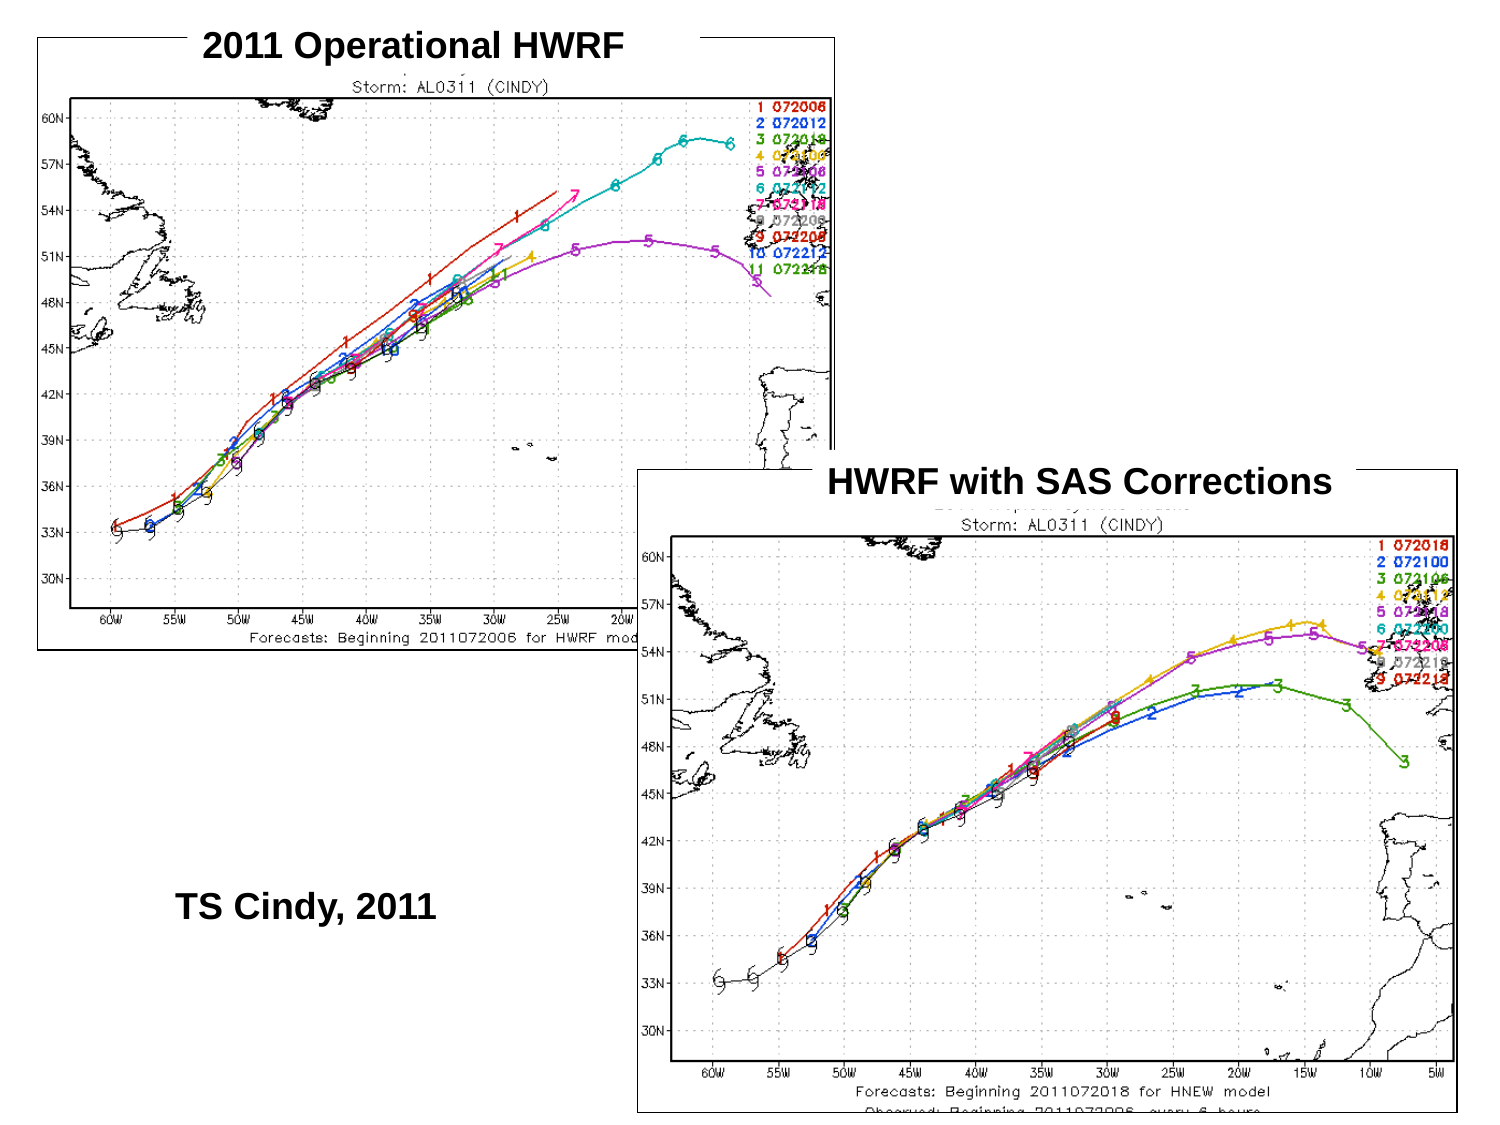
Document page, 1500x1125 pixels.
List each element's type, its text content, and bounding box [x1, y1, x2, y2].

text_box TS Cindy, 2011 [87, 874, 525, 935]
text_box [37, 37, 835, 650]
text_box 2011 Operational HWRF [187, 13, 700, 74]
text_box HWRF with SAS Corrections [812, 449, 1357, 510]
text_box [637, 469, 1458, 1113]
